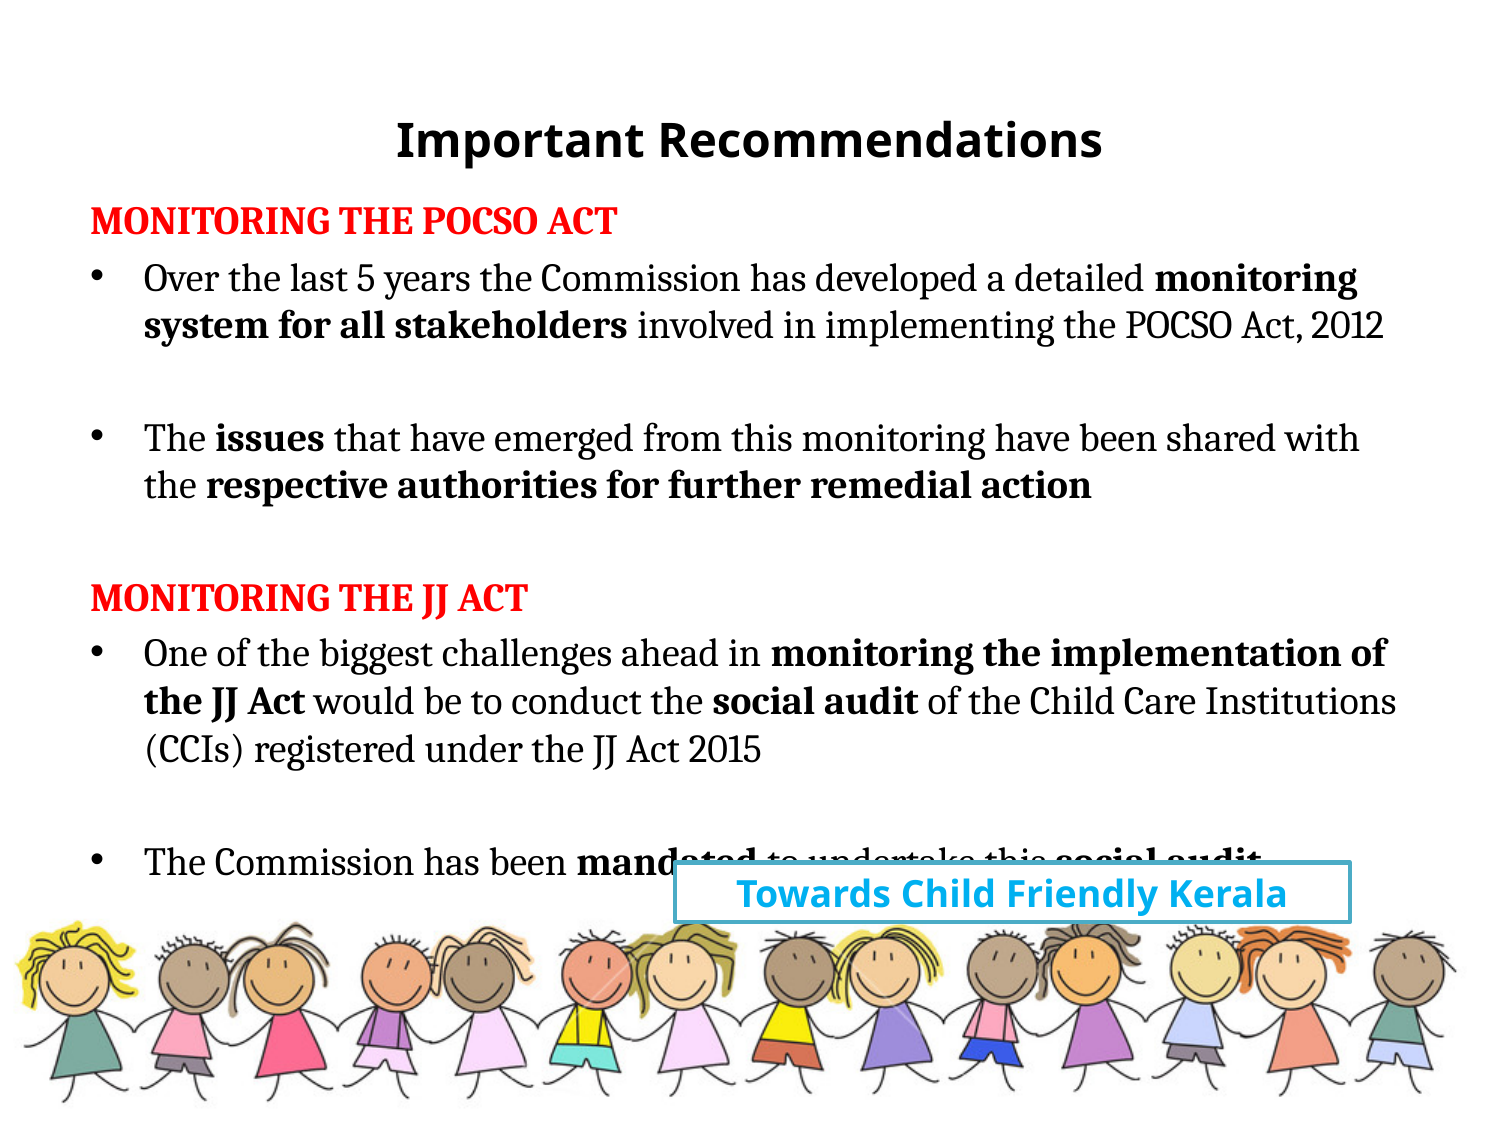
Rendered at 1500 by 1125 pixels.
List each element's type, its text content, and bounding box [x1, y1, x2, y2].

picture [1110, 892, 1116, 902]
title Important Recommendations [75, 45, 1425, 187]
list MONITORING THE POCSO ACT Over the last 5 years the Commission has developed a detailed monitoring system for all stakeholders involved in implementing the POCSO Act, 2012 The issues that have emerged from this monitoring have been shared with the respective authorities for further remedial action MONITORING THE JJ ACT One of the biggest challenges ahead in monitoring the implementation of the JJ Act would be to conduct the social audit of the Child Care Institutions (CCIs) registered under the JJ Act 2015 The Commission has been mandated to undertake this social audit [75, 187, 1425, 890]
picture [980, 891, 987, 902]
text_box Towards Child Friendly Kerala [673, 860, 1352, 890]
picture [857, 892, 863, 902]
picture [763, 891, 770, 902]
picture [0, 891, 1500, 1125]
